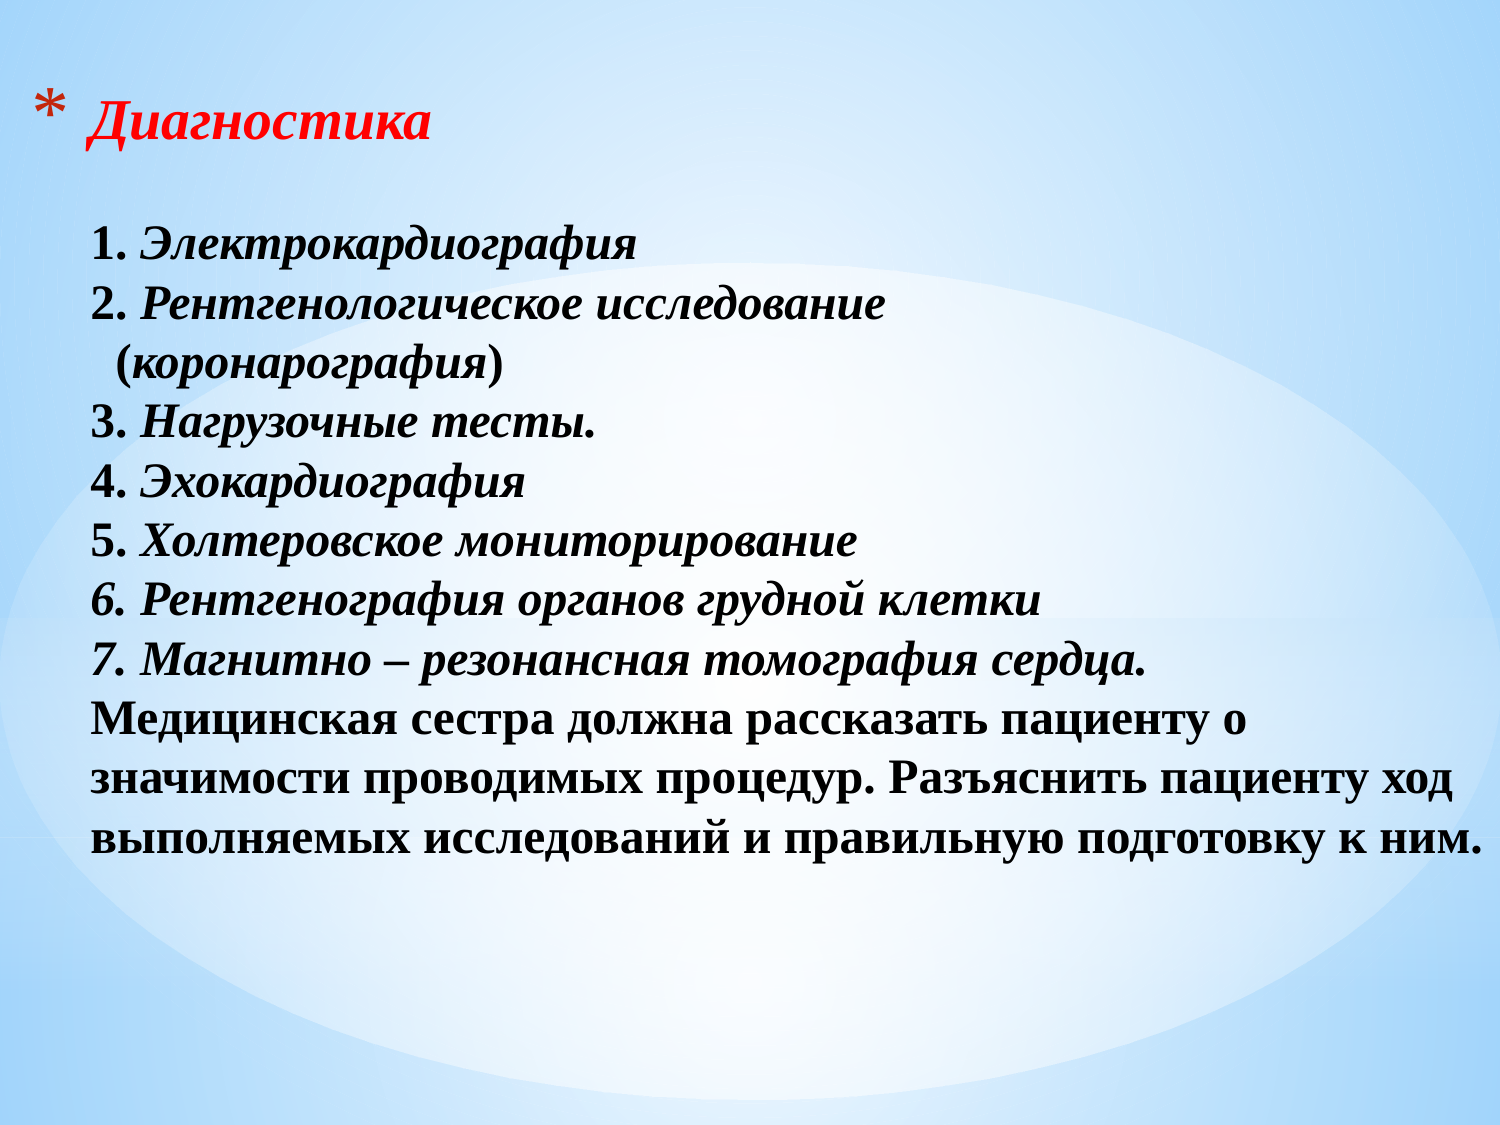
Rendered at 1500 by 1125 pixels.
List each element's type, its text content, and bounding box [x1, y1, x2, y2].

title Диагностика 1. Электрокардиография 2. Рентгенологическое исследование (коронарография) 3. Нагрузочные тесты. 4. Эхокардиография 5. Холтеровское мониторирование 6. Рентгенография органов грудной клетки 7. Магнитно – резонансная томография сердца. Медицинская сестра должна рассказать пациенту о значимости проводимых процедур. Разъяснить пациенту ход выполняемых исследований и правильную подготовку к ним. [17, 74, 1500, 1000]
